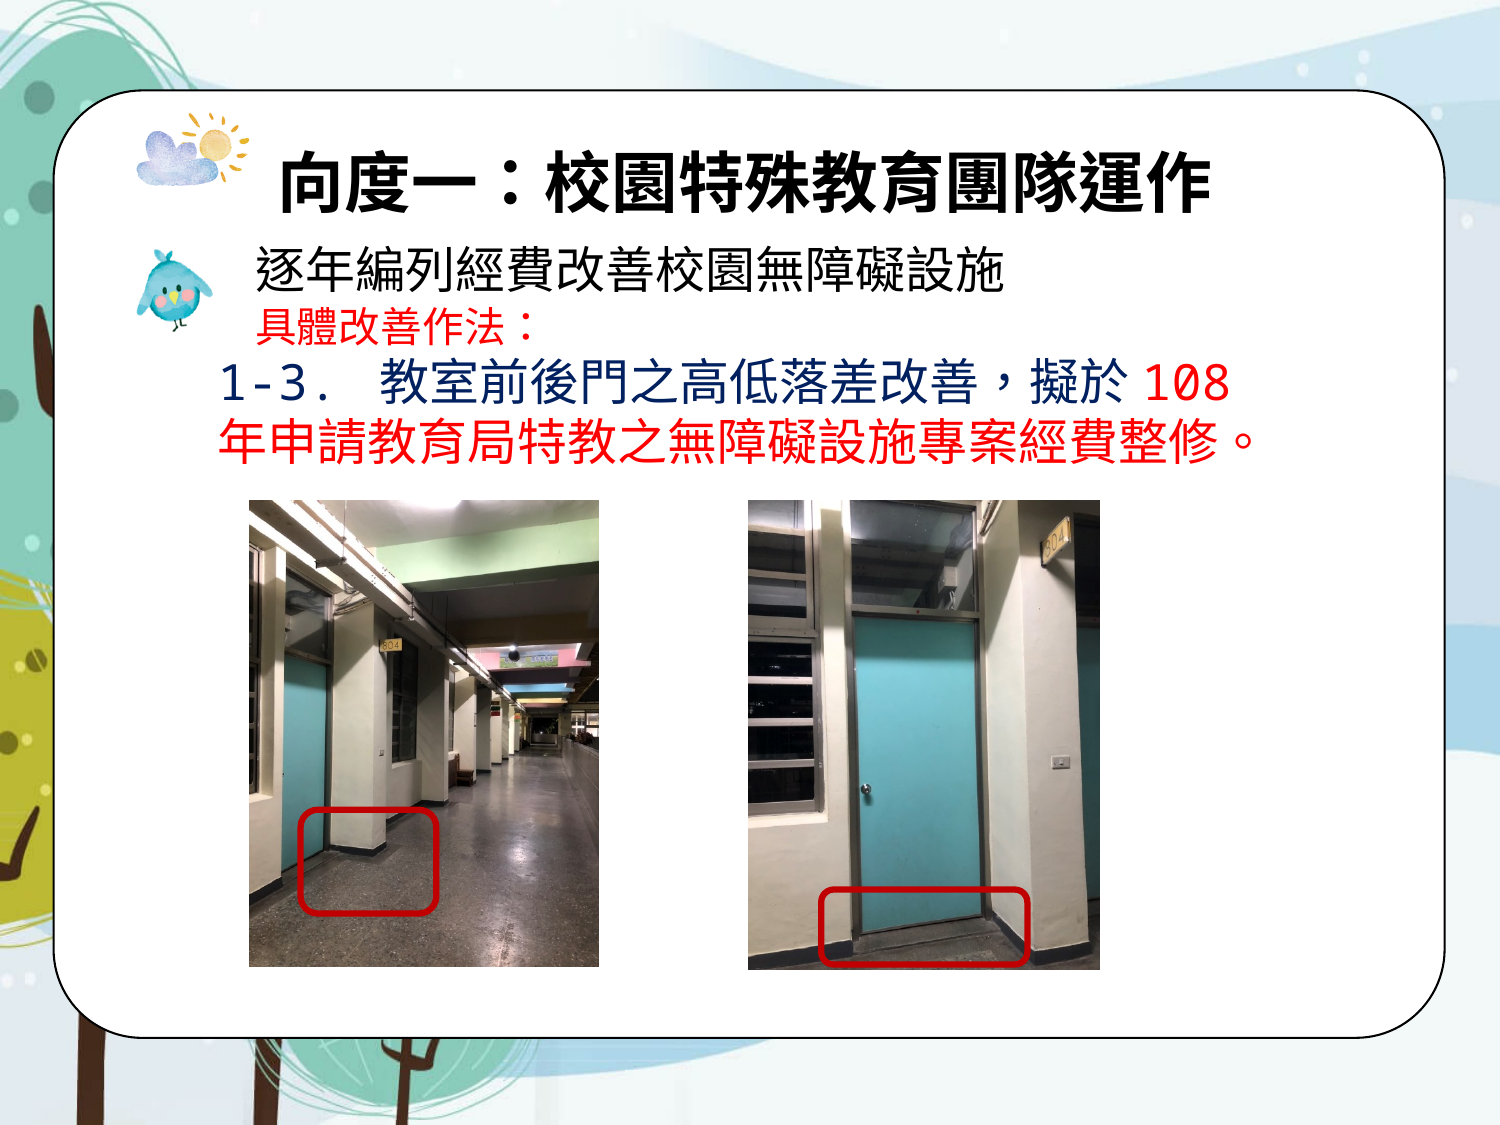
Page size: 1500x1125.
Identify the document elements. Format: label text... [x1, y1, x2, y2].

picture [0, 0, 1500, 1125]
text_box 逐年編列經費改善校園無障礙設施 具體改善作法： 1-3. 教室前後門之高低落差改善，擬於108年申請教育局特教之無障礙設施專案經費整修。 [202, 238, 1269, 478]
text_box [136, 112, 1436, 216]
